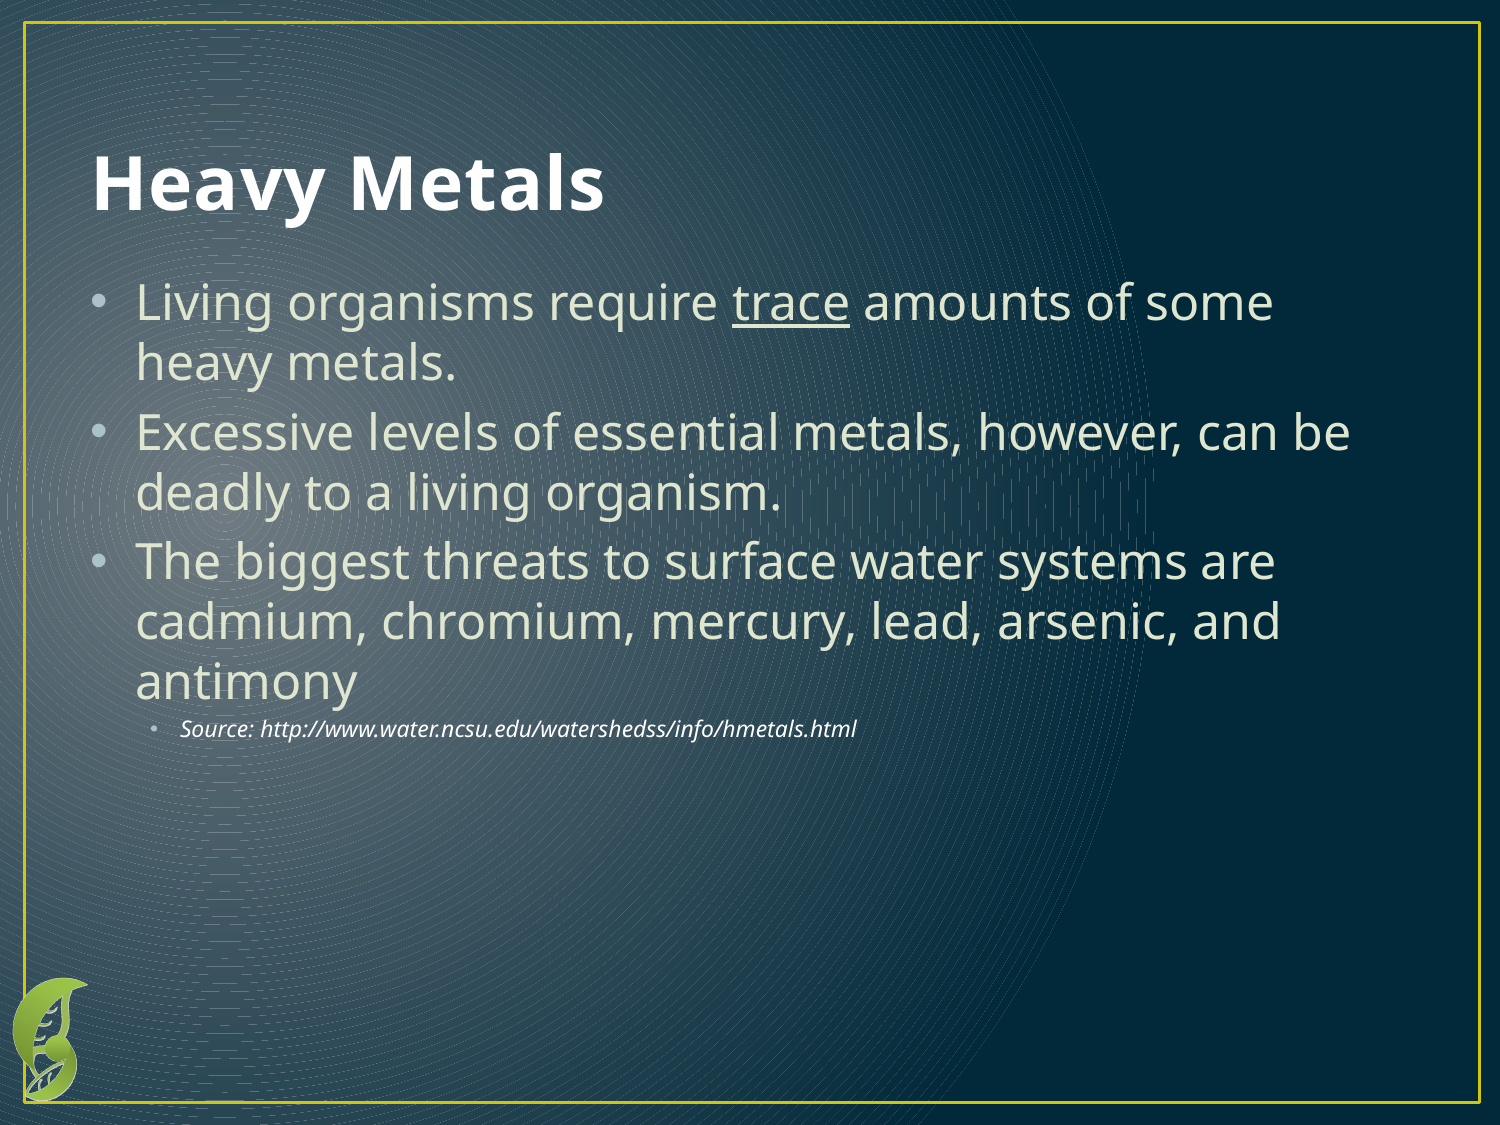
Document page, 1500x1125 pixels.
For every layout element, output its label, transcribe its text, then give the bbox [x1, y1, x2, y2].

title Heavy Metals [75, 45, 1425, 233]
picture [6, 974, 95, 1105]
list Living organisms require trace amounts of some heavy metals. Excessive levels of essential metals, however, can be deadly to a living organism. The biggest threats to surface water systems are cadmium, chromium, mercury, lead, arsenic, and antimony Source: http://www.water.ncsu.edu/watershedss/info/hmetals.html [75, 262, 1425, 1005]
